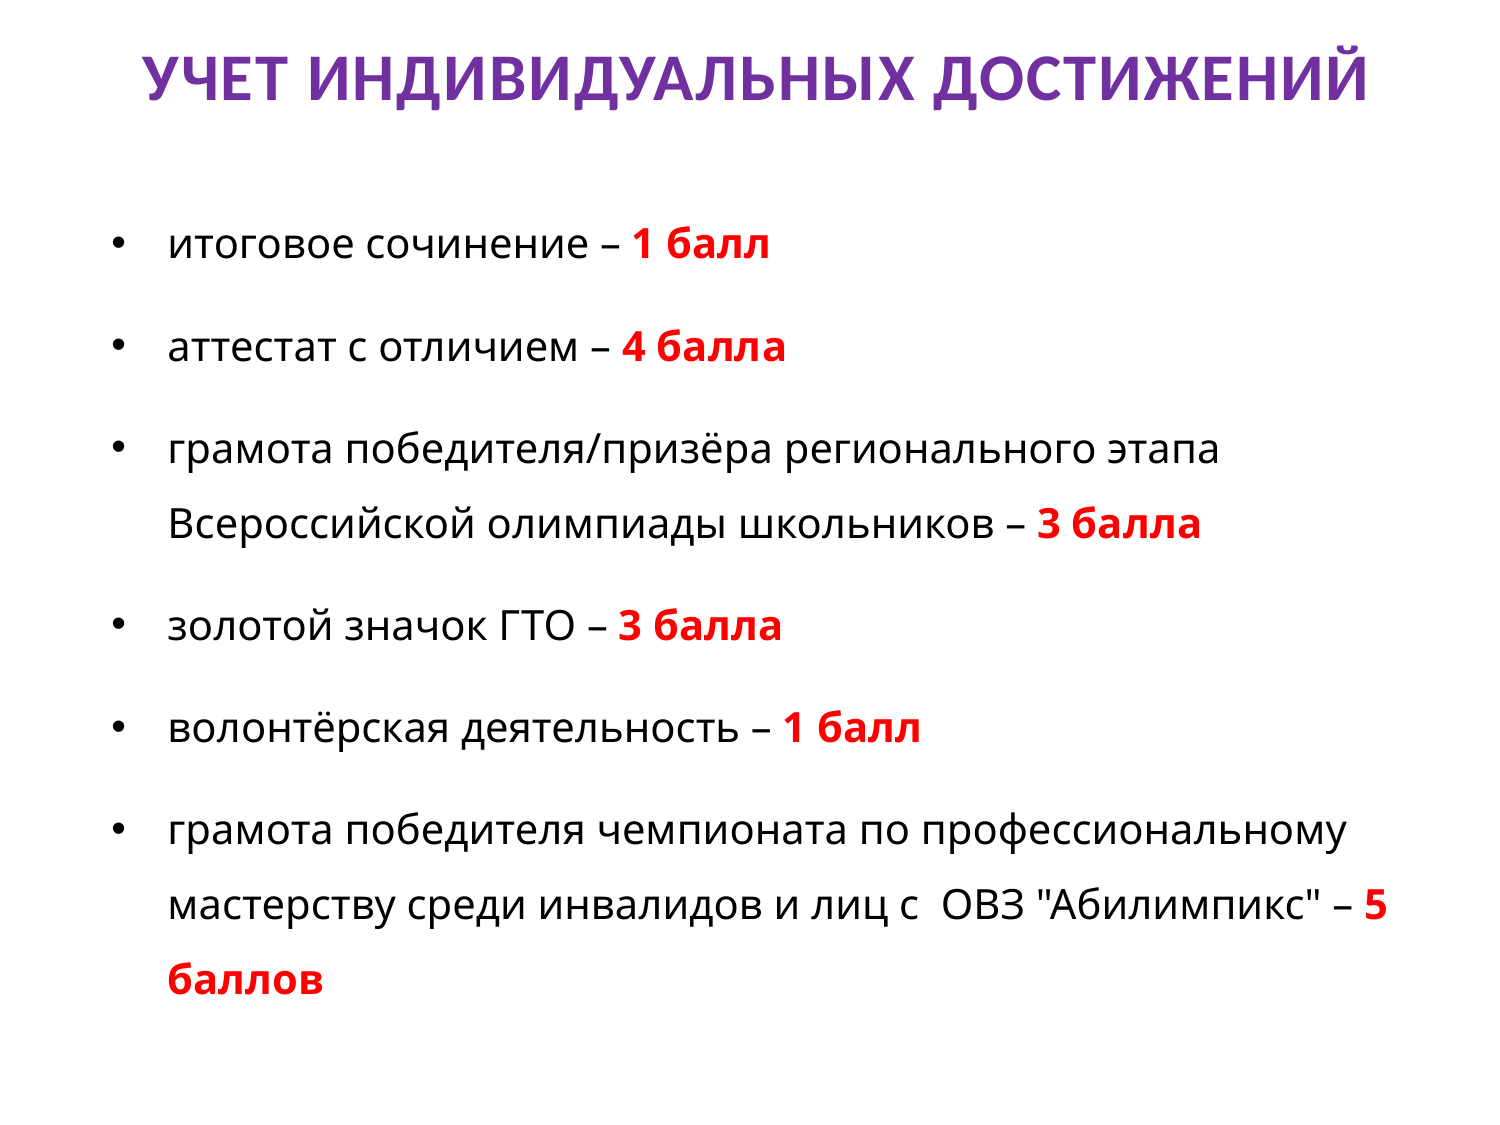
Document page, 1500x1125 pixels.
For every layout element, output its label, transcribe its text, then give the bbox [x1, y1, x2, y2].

text_box УЧЕТ ИНДИВИДУАЛЬНЫХ ДОСТИЖЕНИЙ [36, 26, 1478, 121]
text_box итоговое сочинение – 1 балл аттестат с отличием – 4 балла грамота победителя/призёра регионального этапа Всероссийской олимпиады школьников – 3 балла золотой значок ГТО – 3 балла волонтёрская деятельность – 1 балл грамота победителя чемпионата по профессиональному мастерству среди инвалидов и лиц с ОВЗ "Абилимпикс" – 5 баллов [85, 184, 1426, 1011]
